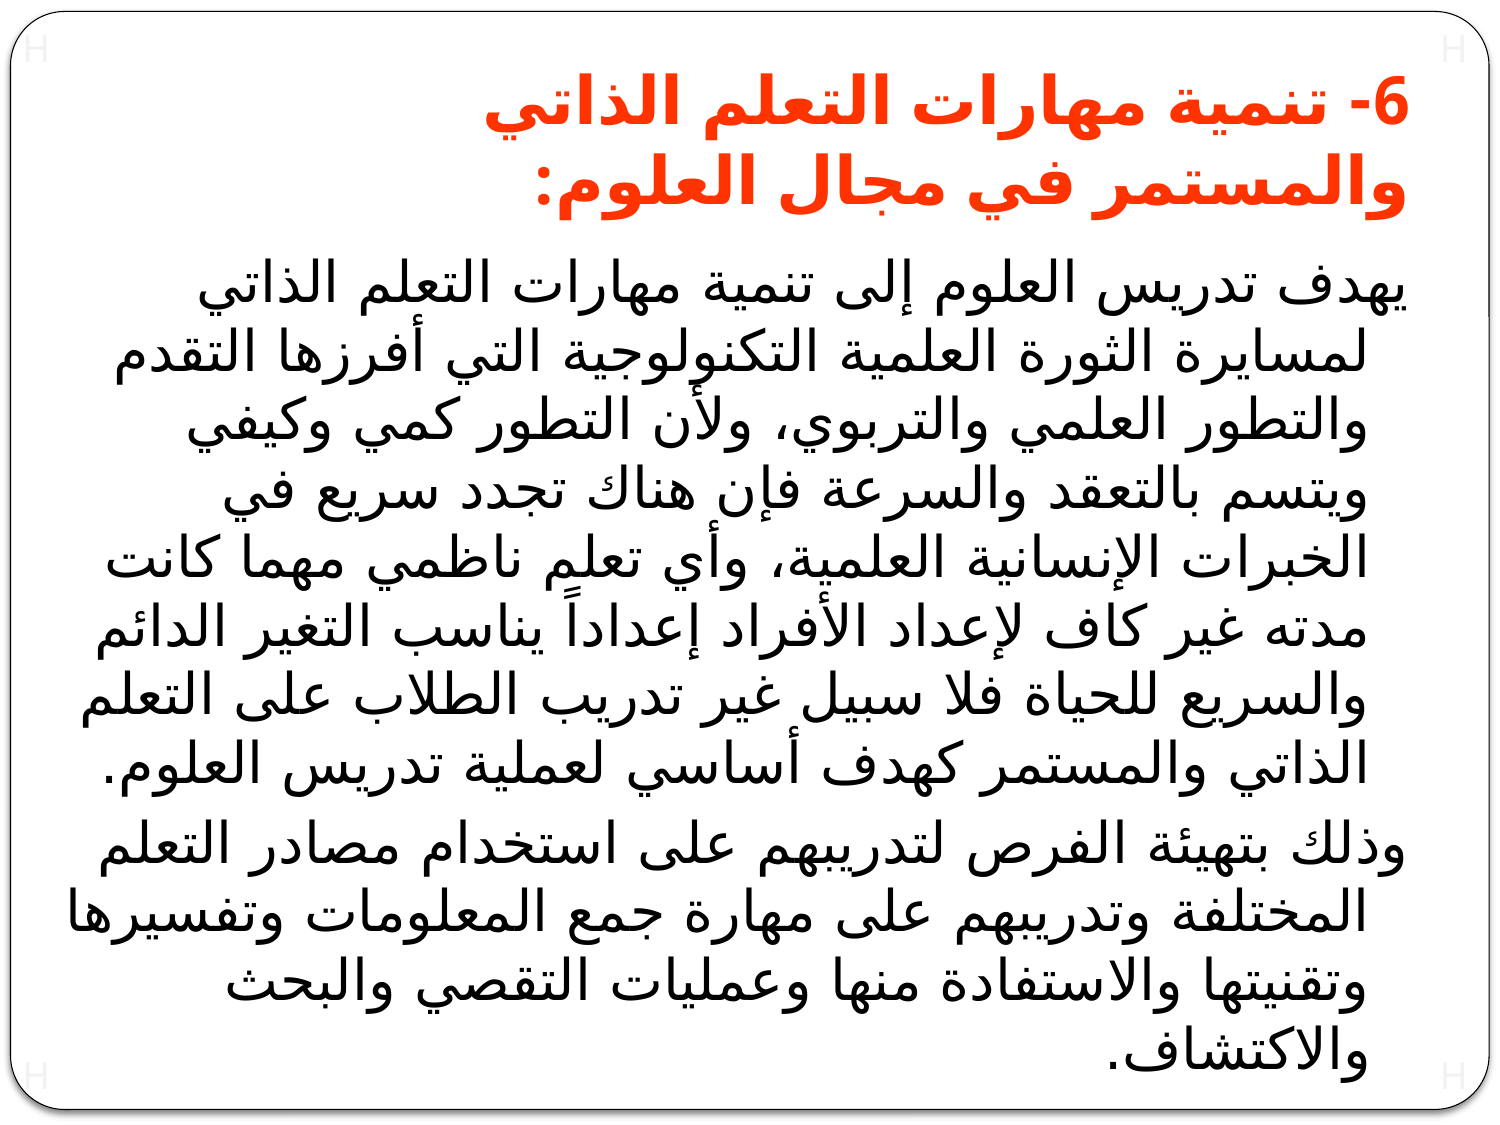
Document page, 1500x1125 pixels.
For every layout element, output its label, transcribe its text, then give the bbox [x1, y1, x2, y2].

list يهدف تدريس العلوم إلى تنمية مهارات التعلم الذاتي لمسايرة الثورة العلمية التكنولوجية التي أفرزها التقدم والتطور العلمي والتربوي، ولأن التطور كمي وكيفي ويتسم بالتعقد والسرعة فإن هناك تجدد سريع في الخبرات الإنسانية العلمية، وأي تعلم ناظمي مهما كانت مدته غير كاف لإعداد الأفراد إعداداً يناسب التغير الدائم والسريع للحياة فلا سبيل غير تدريب الطلاب على التعلم الذاتي والمستمر كهدف أساسي لعملية تدريس العلوم. وذلك بتهيئة الفرص لتدريبهم على استخدام مصادر التعلم المختلفة وتدريبهم على مهارة جمع المعلومات وتفسيرها وتقنيتها والاستفادة منها وعمليات التقصي والبحث والاكتشاف. [41, 237, 1425, 1094]
title 6- تنمية مهارات التعلم الذاتي والمستمر في مجال العلوم: [150, 45, 1425, 233]
